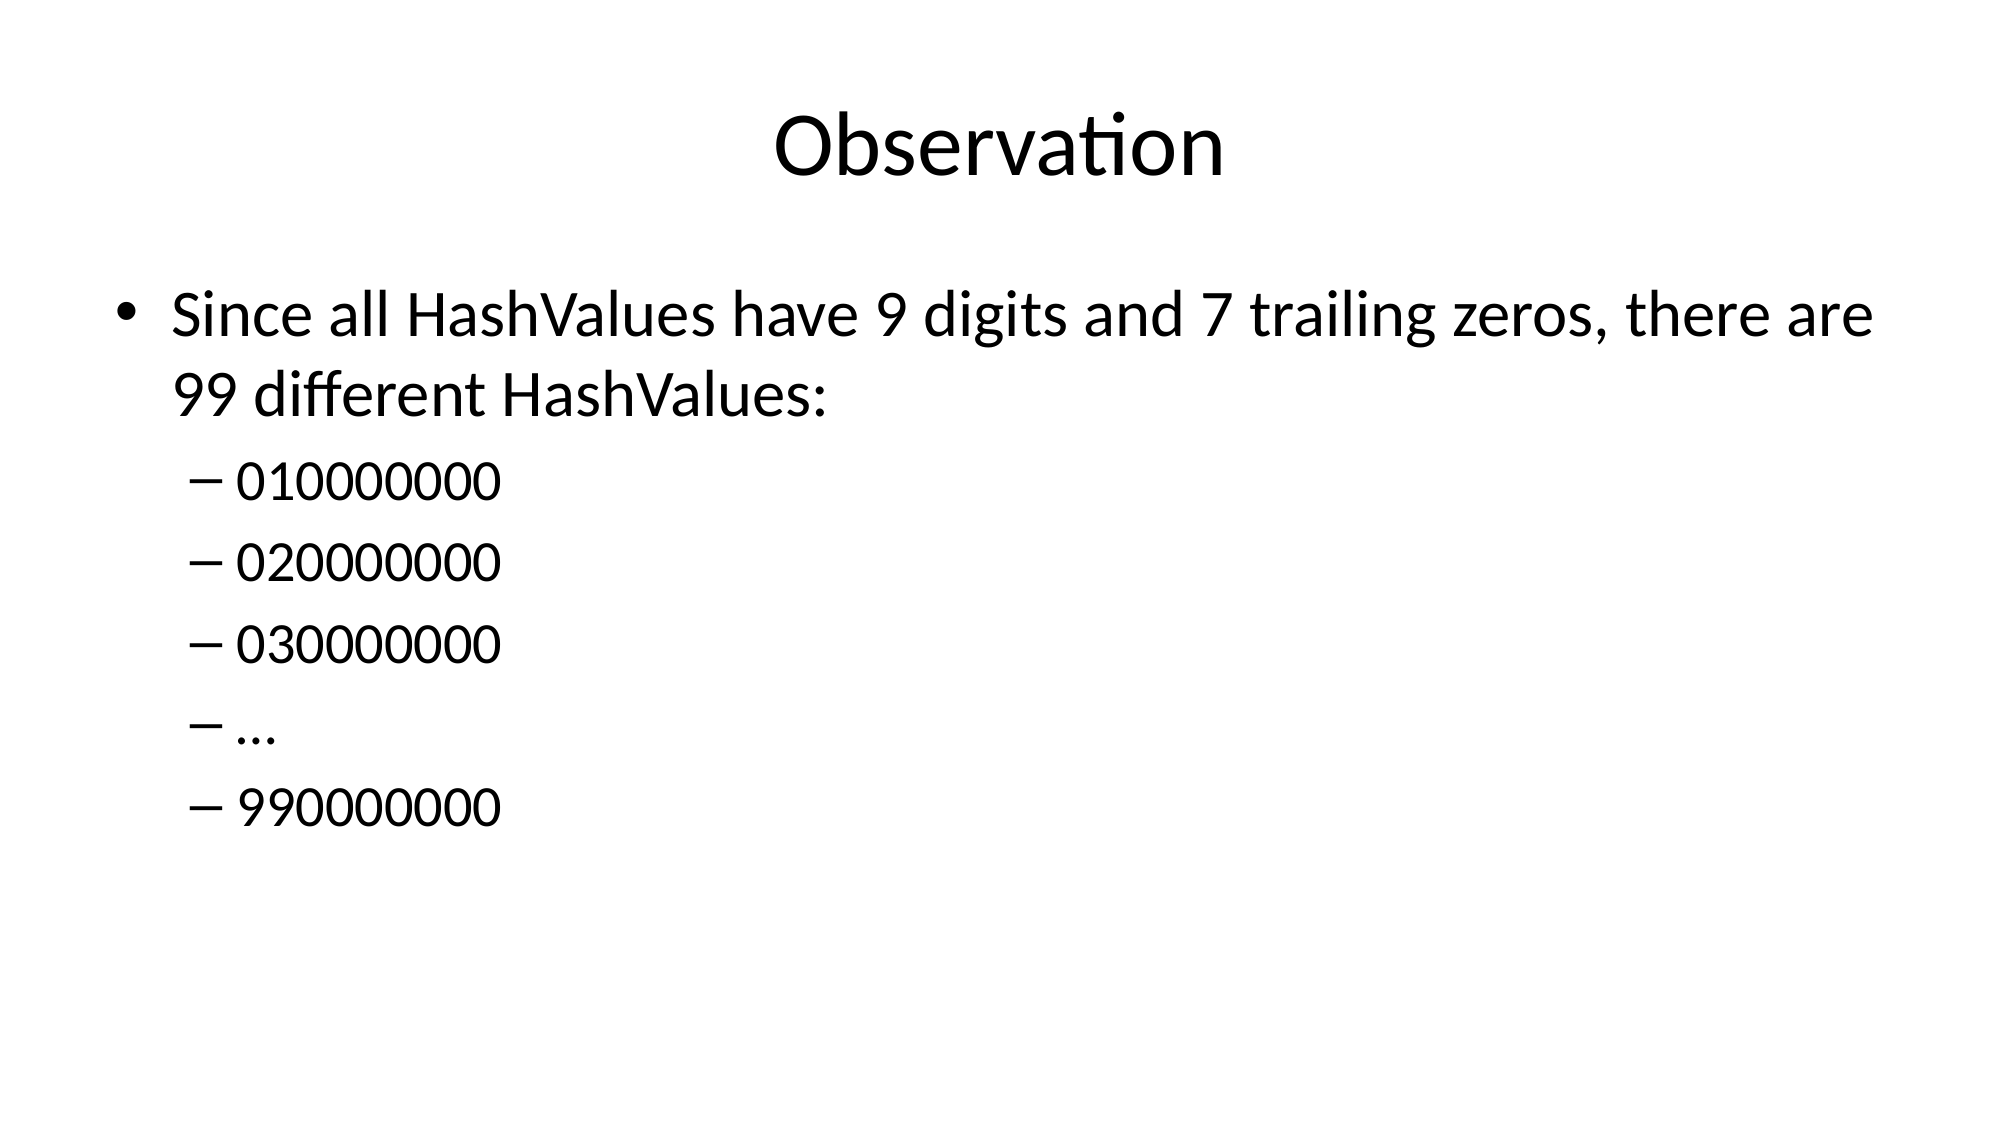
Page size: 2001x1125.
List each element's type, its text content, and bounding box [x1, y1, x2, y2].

title Observation [99, 45, 1900, 233]
list Since all HashValues have 9 digits and 7 trailing zeros, there are 99 different HashValues: 010000000 020000000 030000000 … 990000000 [99, 262, 1900, 1005]
